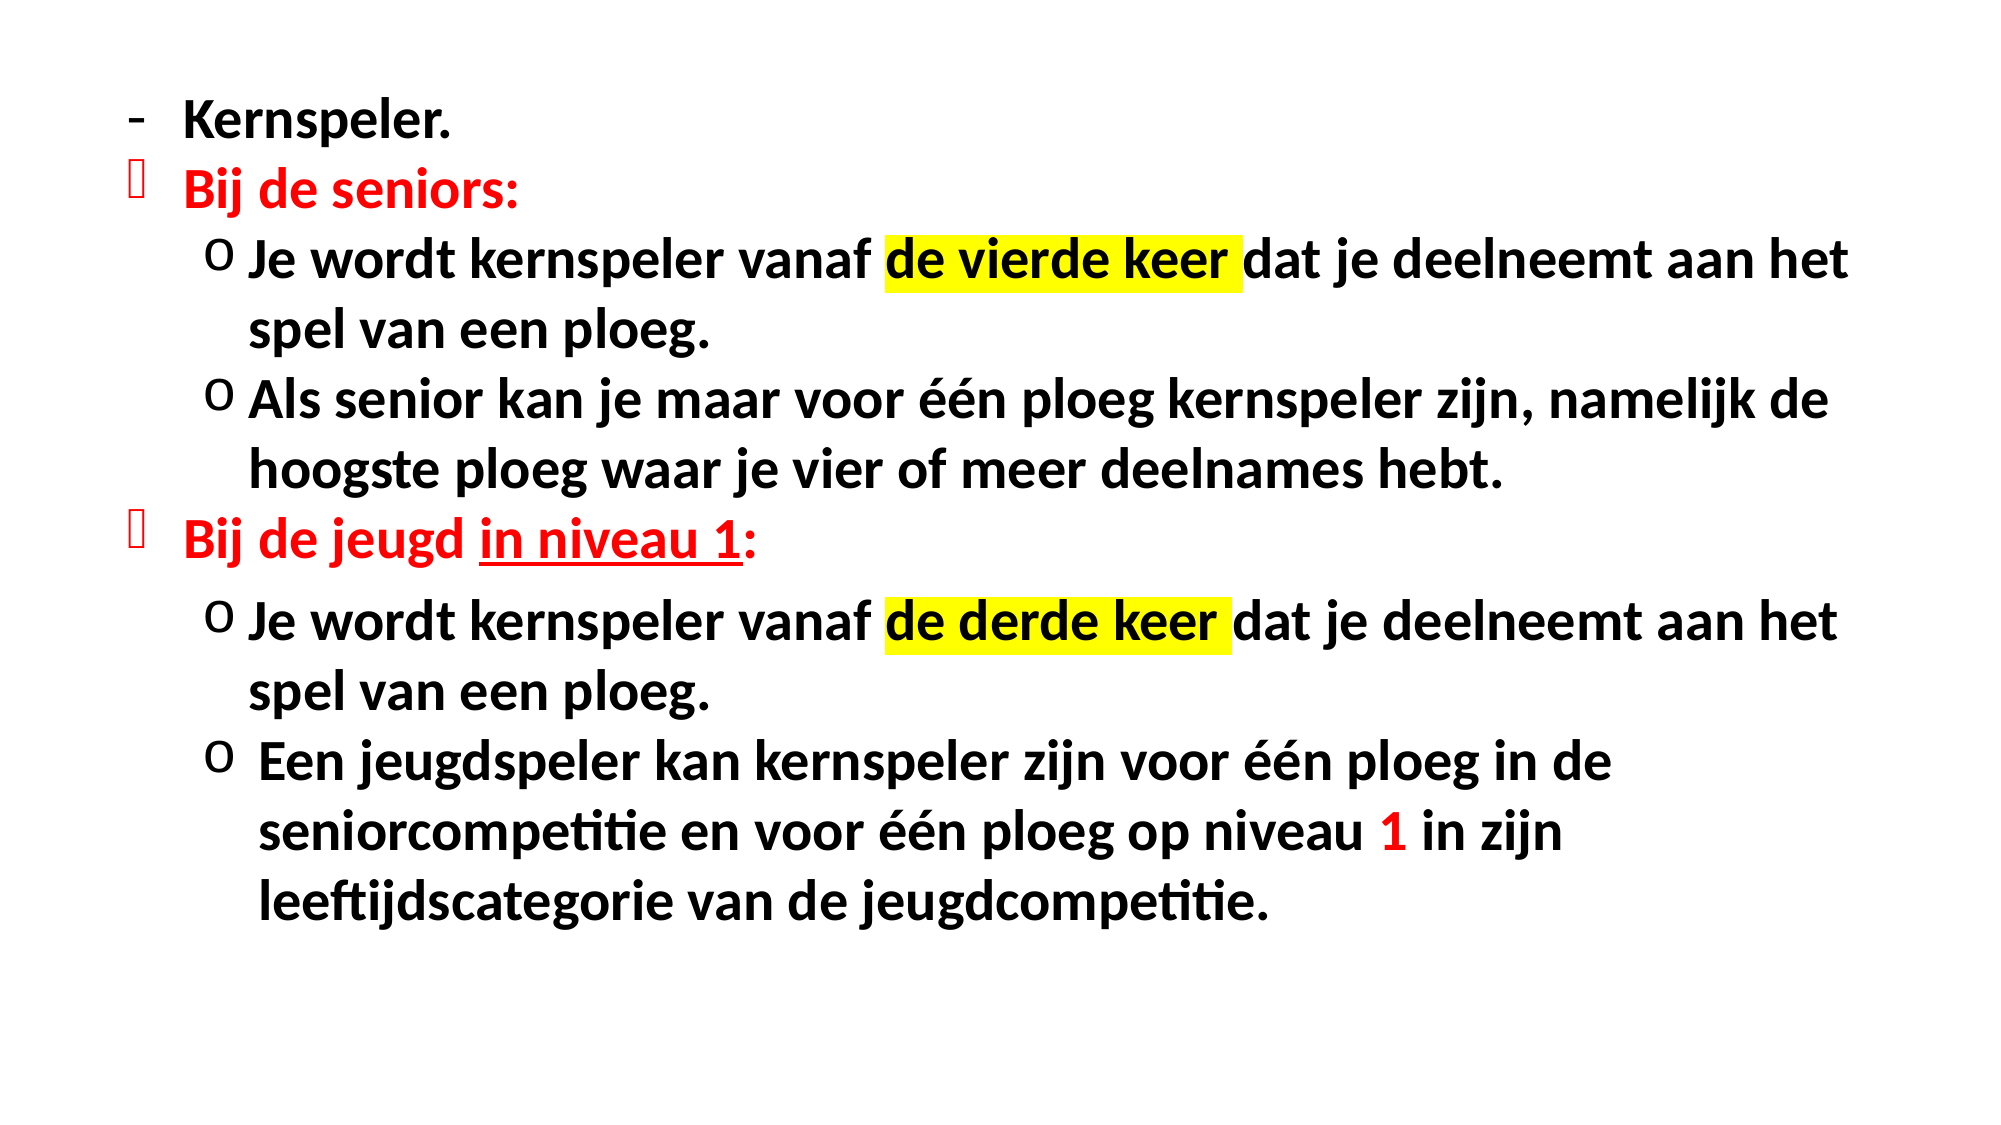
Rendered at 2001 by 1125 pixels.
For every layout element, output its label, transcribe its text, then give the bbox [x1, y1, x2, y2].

text_box Kernspeler. Bij de seniors: Je wordt kernspeler vanaf de vierde keer dat je deelneemt aan het spel van een ploeg. Als senior kan je maar voor één ploeg kernspeler zijn, namelijk de hoogste ploeg waar je vier of meer deelnames hebt. Bij de jeugd in niveau 1: Je wordt kernspeler vanaf de derde keer dat je deelneemt aan het spel van een ploeg. Een jeugdspeler kan kernspeler zijn voor één ploeg in de seniorcompetitie en voor één ploeg op niveau 1 in zijn leeftijdscategorie van de jeugdcompetitie. [112, 72, 1901, 940]
